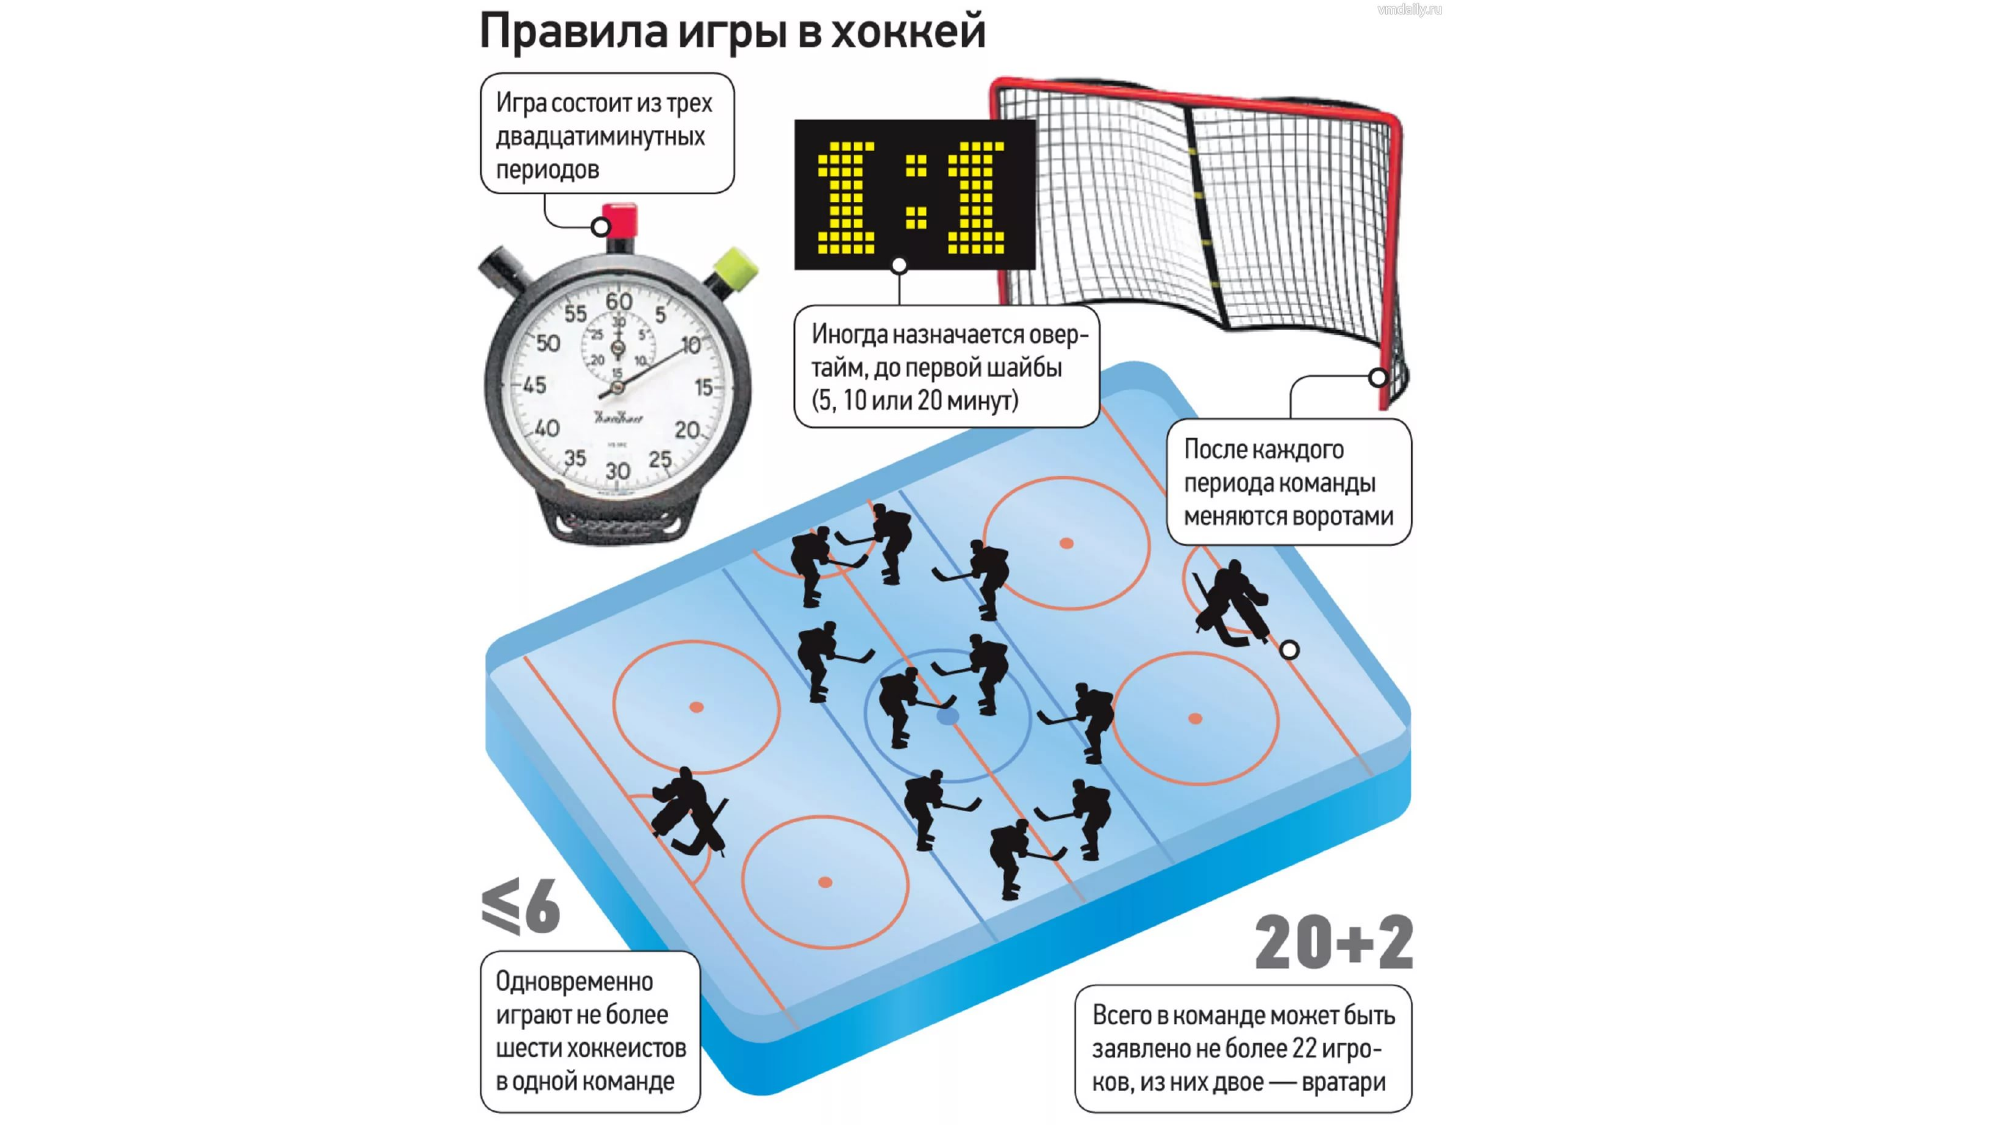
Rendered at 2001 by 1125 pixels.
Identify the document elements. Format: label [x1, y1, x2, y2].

picture [470, 0, 1446, 1125]
